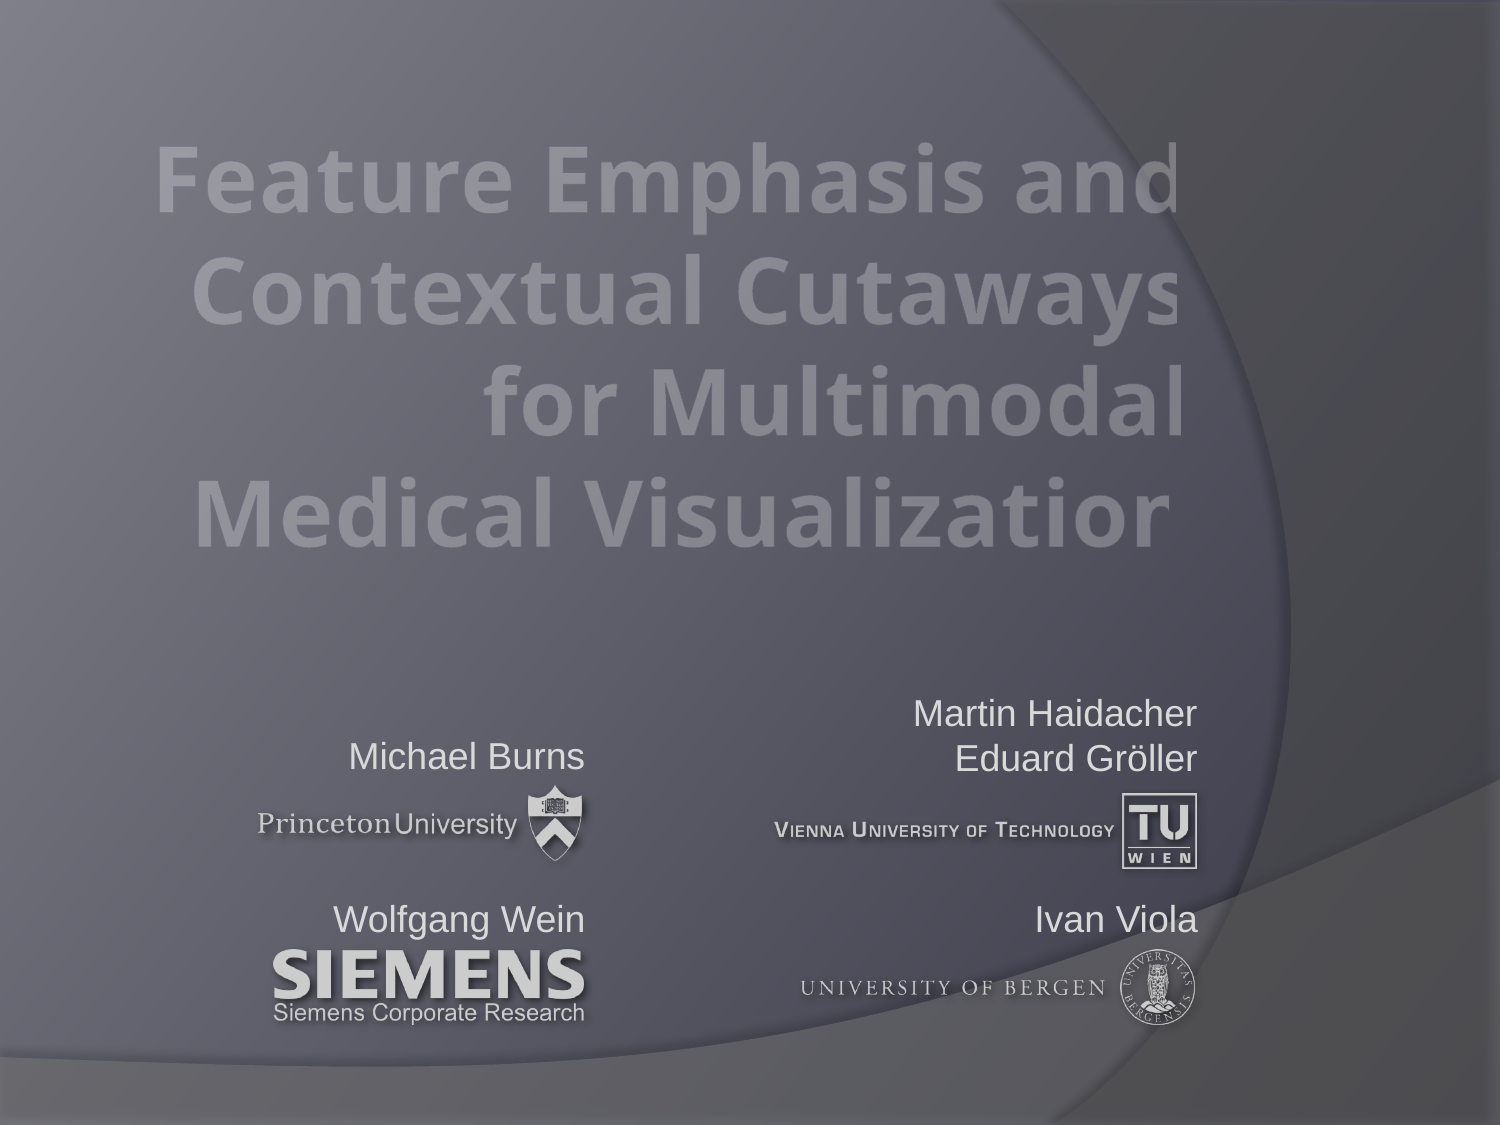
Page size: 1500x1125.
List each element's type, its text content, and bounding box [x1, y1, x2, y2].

text_box Wolfgang Wein [262, 887, 600, 948]
text_box Michael Burns [249, 724, 600, 785]
title Feature Emphasis and Contextual Cutaways for Multimodal Medical Visualization [137, 112, 1201, 588]
picture [799, 949, 1196, 1026]
picture [258, 785, 582, 861]
picture [774, 793, 1197, 869]
text_box Martin Haidacher Eduard Gröller [762, 681, 1213, 787]
picture [273, 949, 585, 1026]
text_box Ivan Viola [787, 887, 1213, 948]
